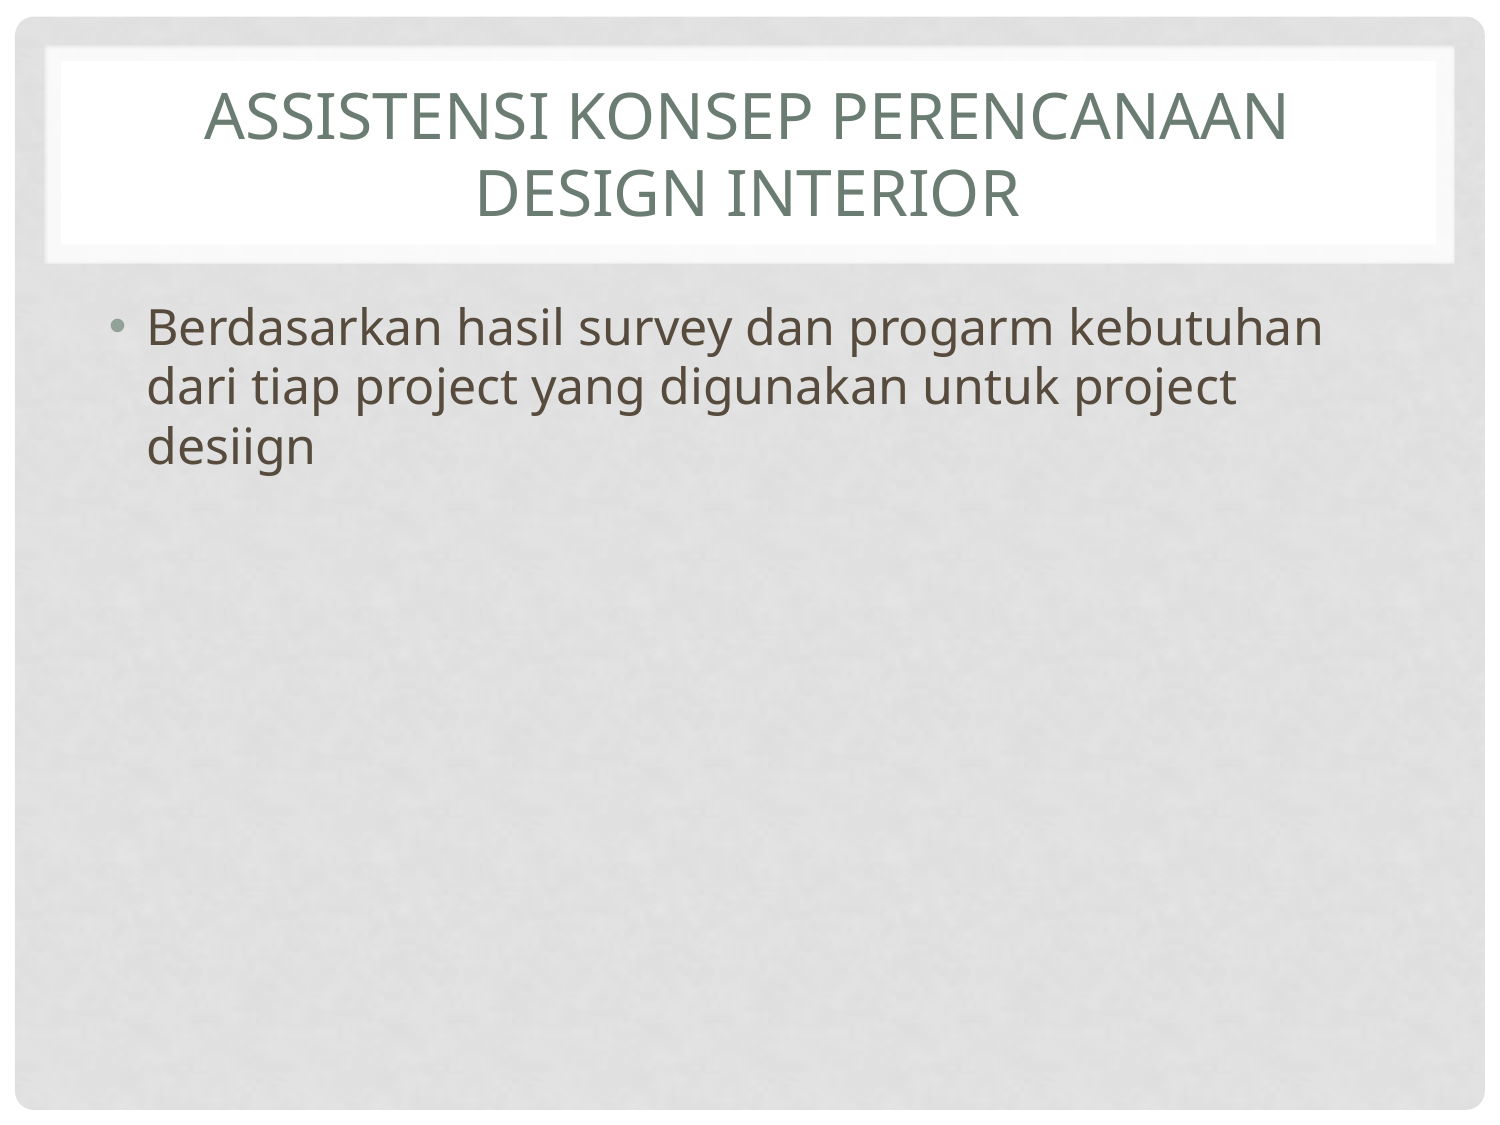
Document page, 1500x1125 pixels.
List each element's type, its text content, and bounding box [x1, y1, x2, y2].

list Berdasarkan hasil survey dan progarm kebutuhan dari tiap project yang digunakan untuk project desiign [75, 287, 1425, 1005]
title Assistensi konsep perencanaan design interior [69, 66, 1425, 238]
